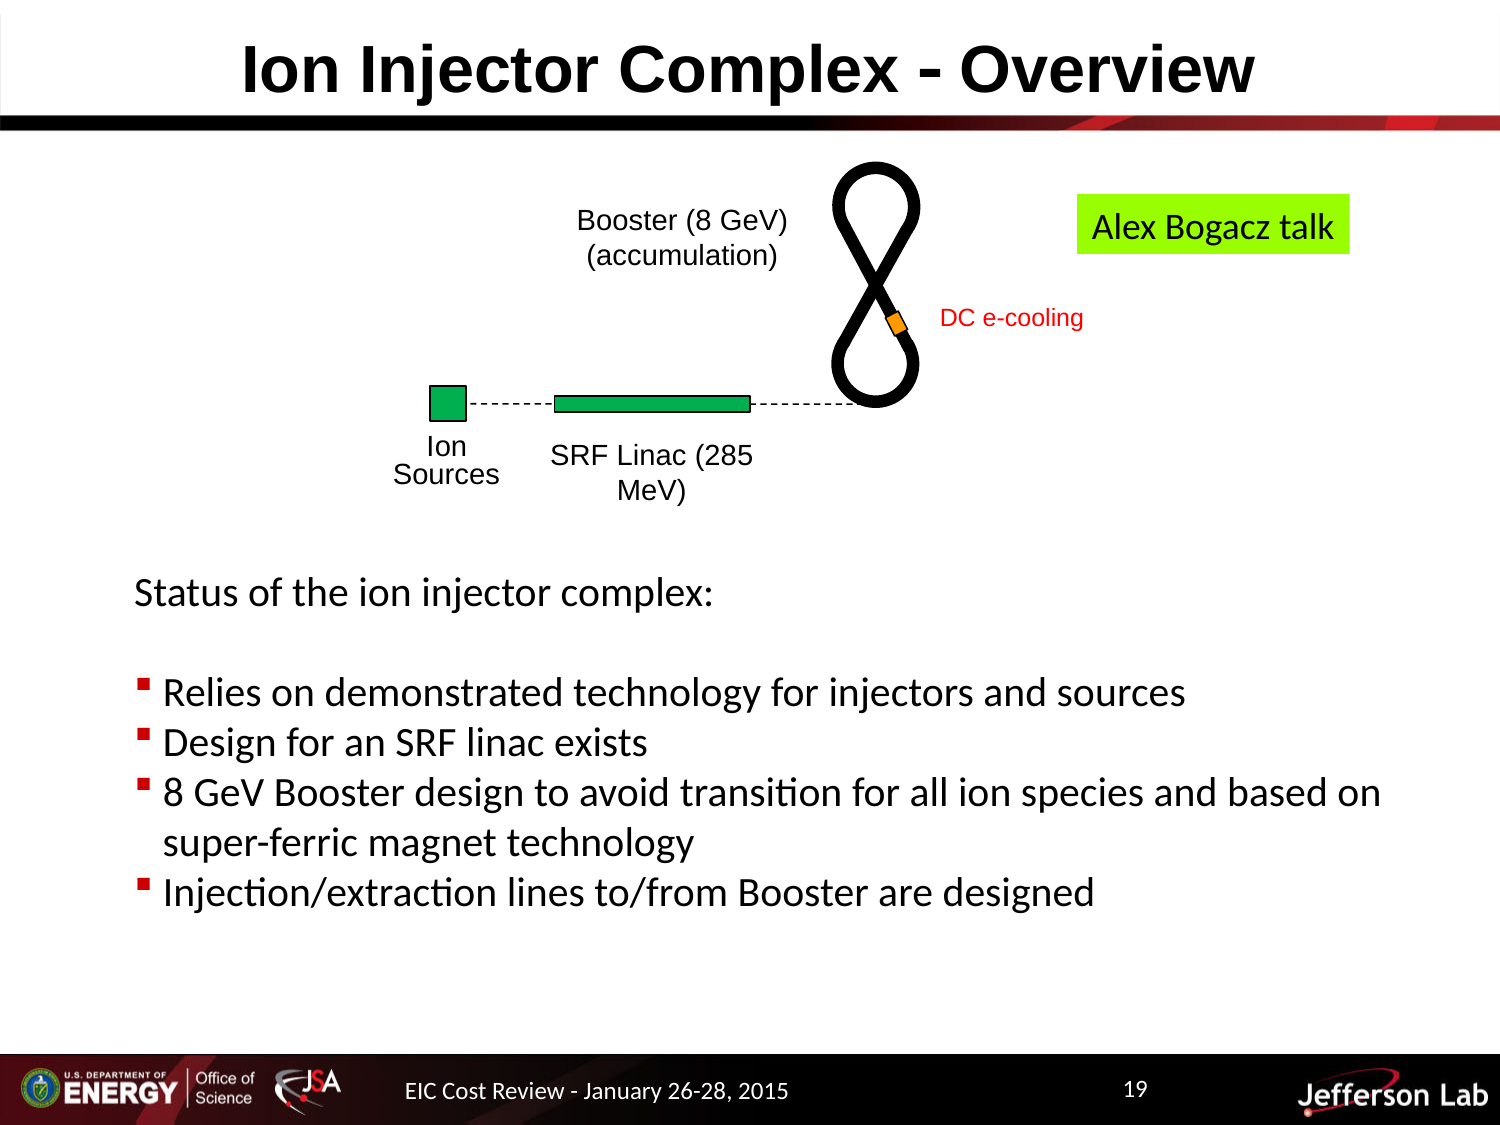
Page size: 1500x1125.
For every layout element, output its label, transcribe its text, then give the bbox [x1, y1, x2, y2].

title Ion Injector Complex - Overview [17, 33, 1480, 98]
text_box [377, 190, 1111, 516]
slide_number 19 [960, 1057, 1311, 1118]
footer EIC Cost Review - January 26-28, 2015 [359, 1059, 835, 1120]
text_box Alex Bogacz talk [1114, 194, 1350, 254]
text_box Status of the ion injector complex: Relies on demonstrated technology for injectors and sources Design for an SRF linac exists 8 GeV Booster design to avoid transition for all ion species and based on super-ferric magnet technology Injection/extraction lines to/from Booster are designed [119, 557, 1398, 923]
picture [0, 0, 1500, 1125]
